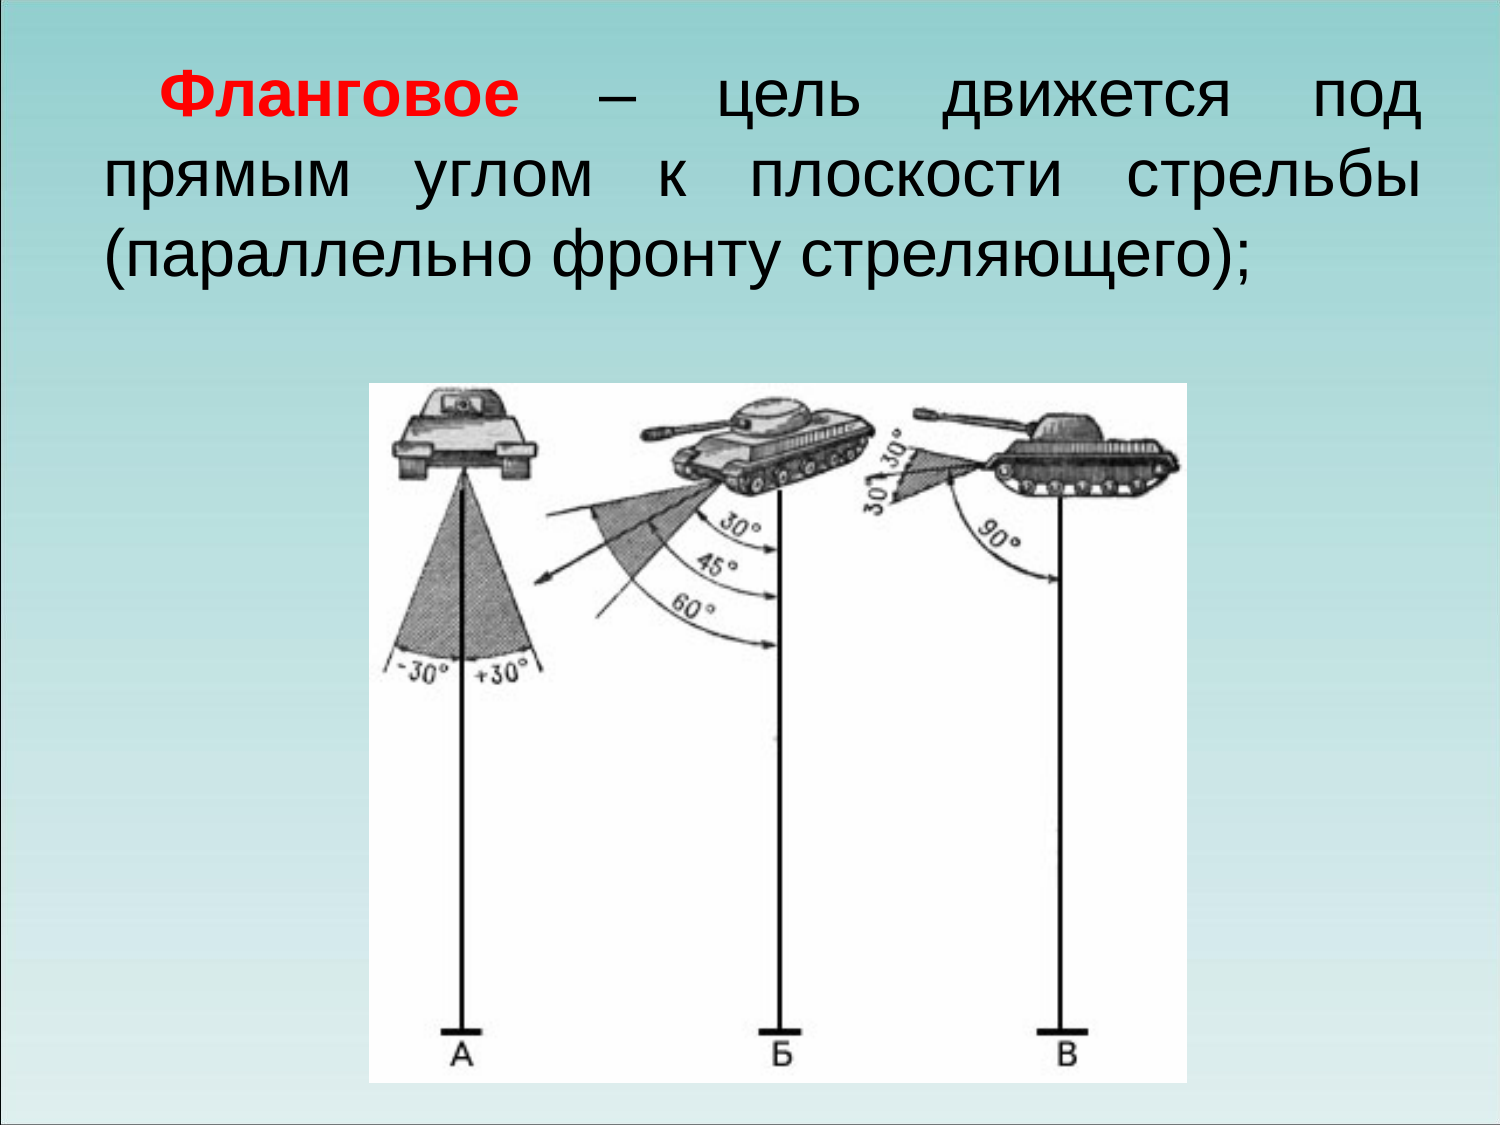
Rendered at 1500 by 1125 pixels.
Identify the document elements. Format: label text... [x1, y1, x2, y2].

picture [0, 0, 1500, 1125]
list Фланговое – цель движется под прямым углом к плоскости стрельбы (параллельно фронту стреляющего); [88, 42, 1439, 303]
